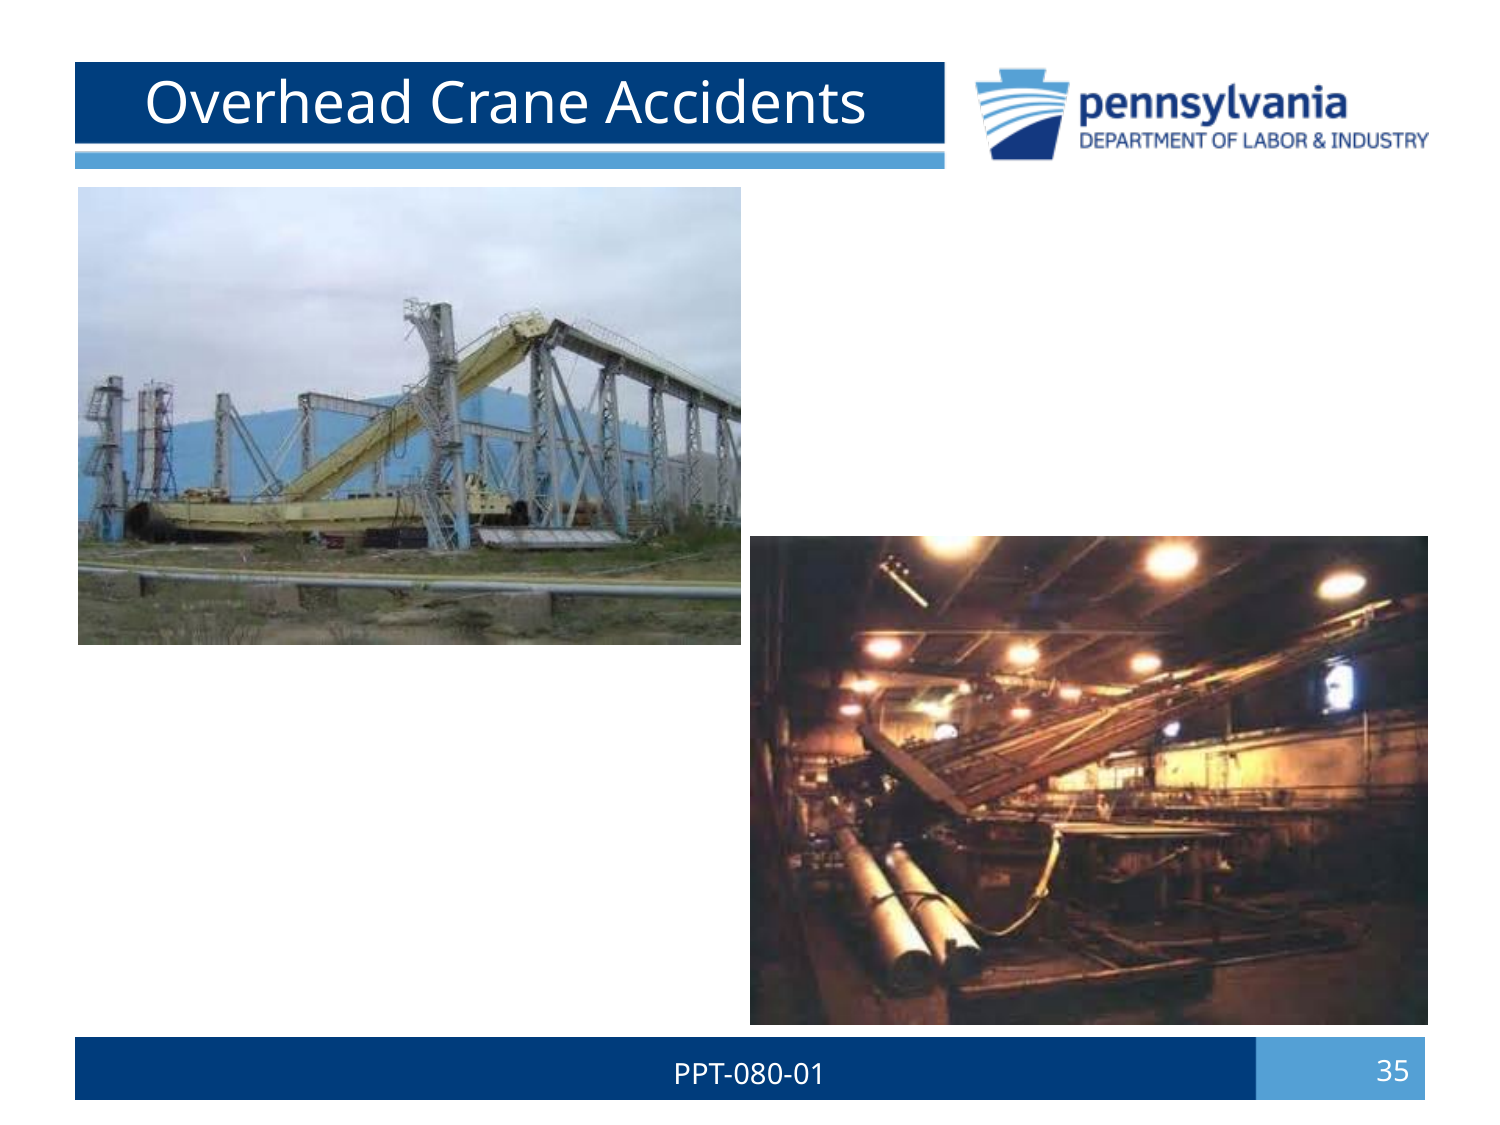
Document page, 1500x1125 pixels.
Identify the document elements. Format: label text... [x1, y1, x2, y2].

picture [77, 187, 741, 645]
picture [749, 536, 1428, 1026]
picture [75, 62, 1429, 169]
picture [75, 1037, 1425, 1100]
title Overhead Crane Accidents [87, 62, 925, 138]
footer PPT-080-01 [512, 1042, 988, 1103]
slide_number 35 [1074, 1042, 1425, 1103]
